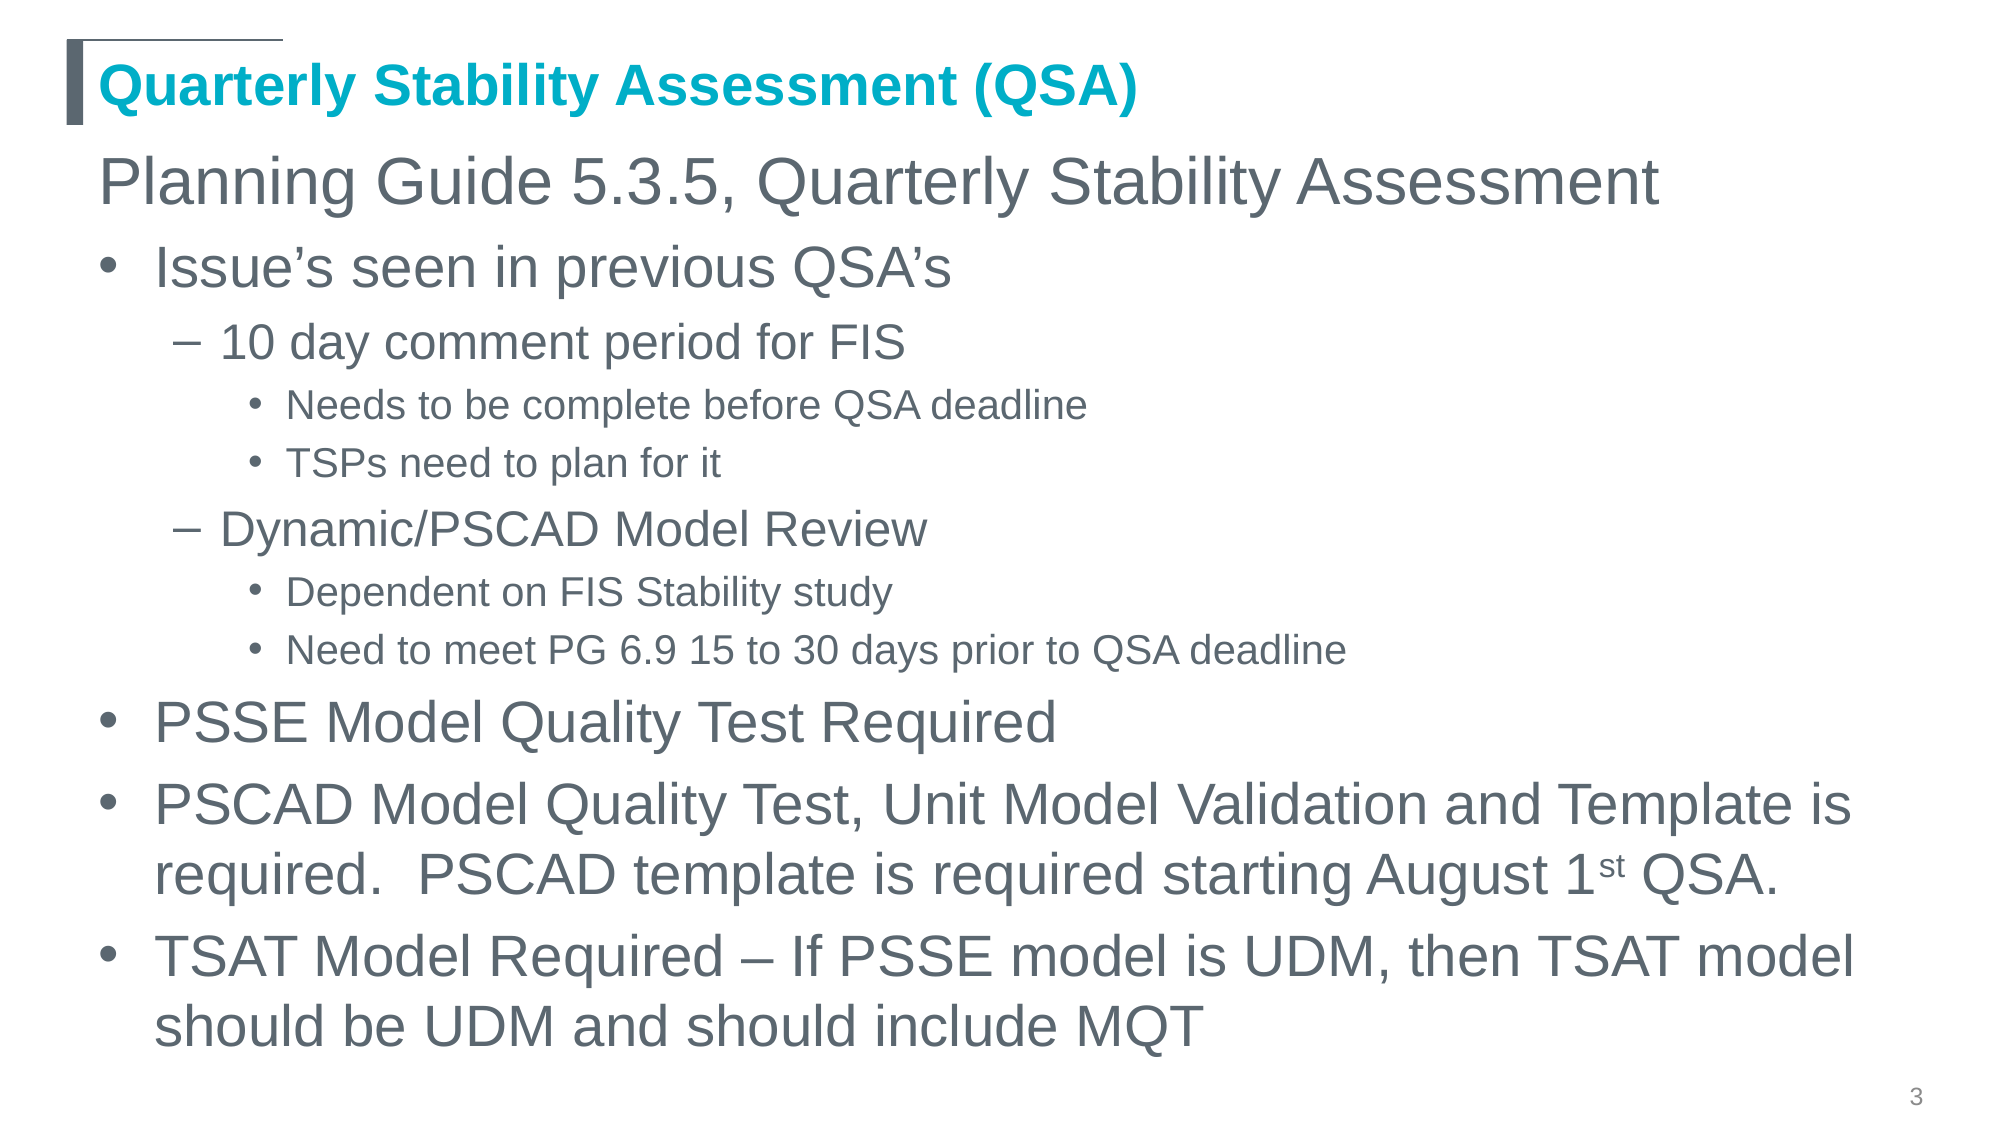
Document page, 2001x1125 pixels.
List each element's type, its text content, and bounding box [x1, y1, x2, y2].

list Planning Guide 5.3.5, Quarterly Stability Assessment Issue’s seen in previous QSA’s 10 day comment period for FIS Needs to be complete before QSA deadline TSPs need to plan for it Dynamic/PSCAD Model Review Dependent on FIS Stability study Need to meet PG 6.9 15 to 30 days prior to QSA deadline PSSE Model Quality Test Required PSCAD Model Quality Test, Unit Model Validation and Template is required. PSCAD template is required starting August 1st QSA. TSAT Model Required – If PSSE model is UDM, then TSAT model should be UDM and should include MQT [83, 130, 1950, 1088]
title Quarterly Stability Assessment (QSA) [83, 39, 1934, 130]
slide_number 3 [1850, 1070, 1984, 1120]
